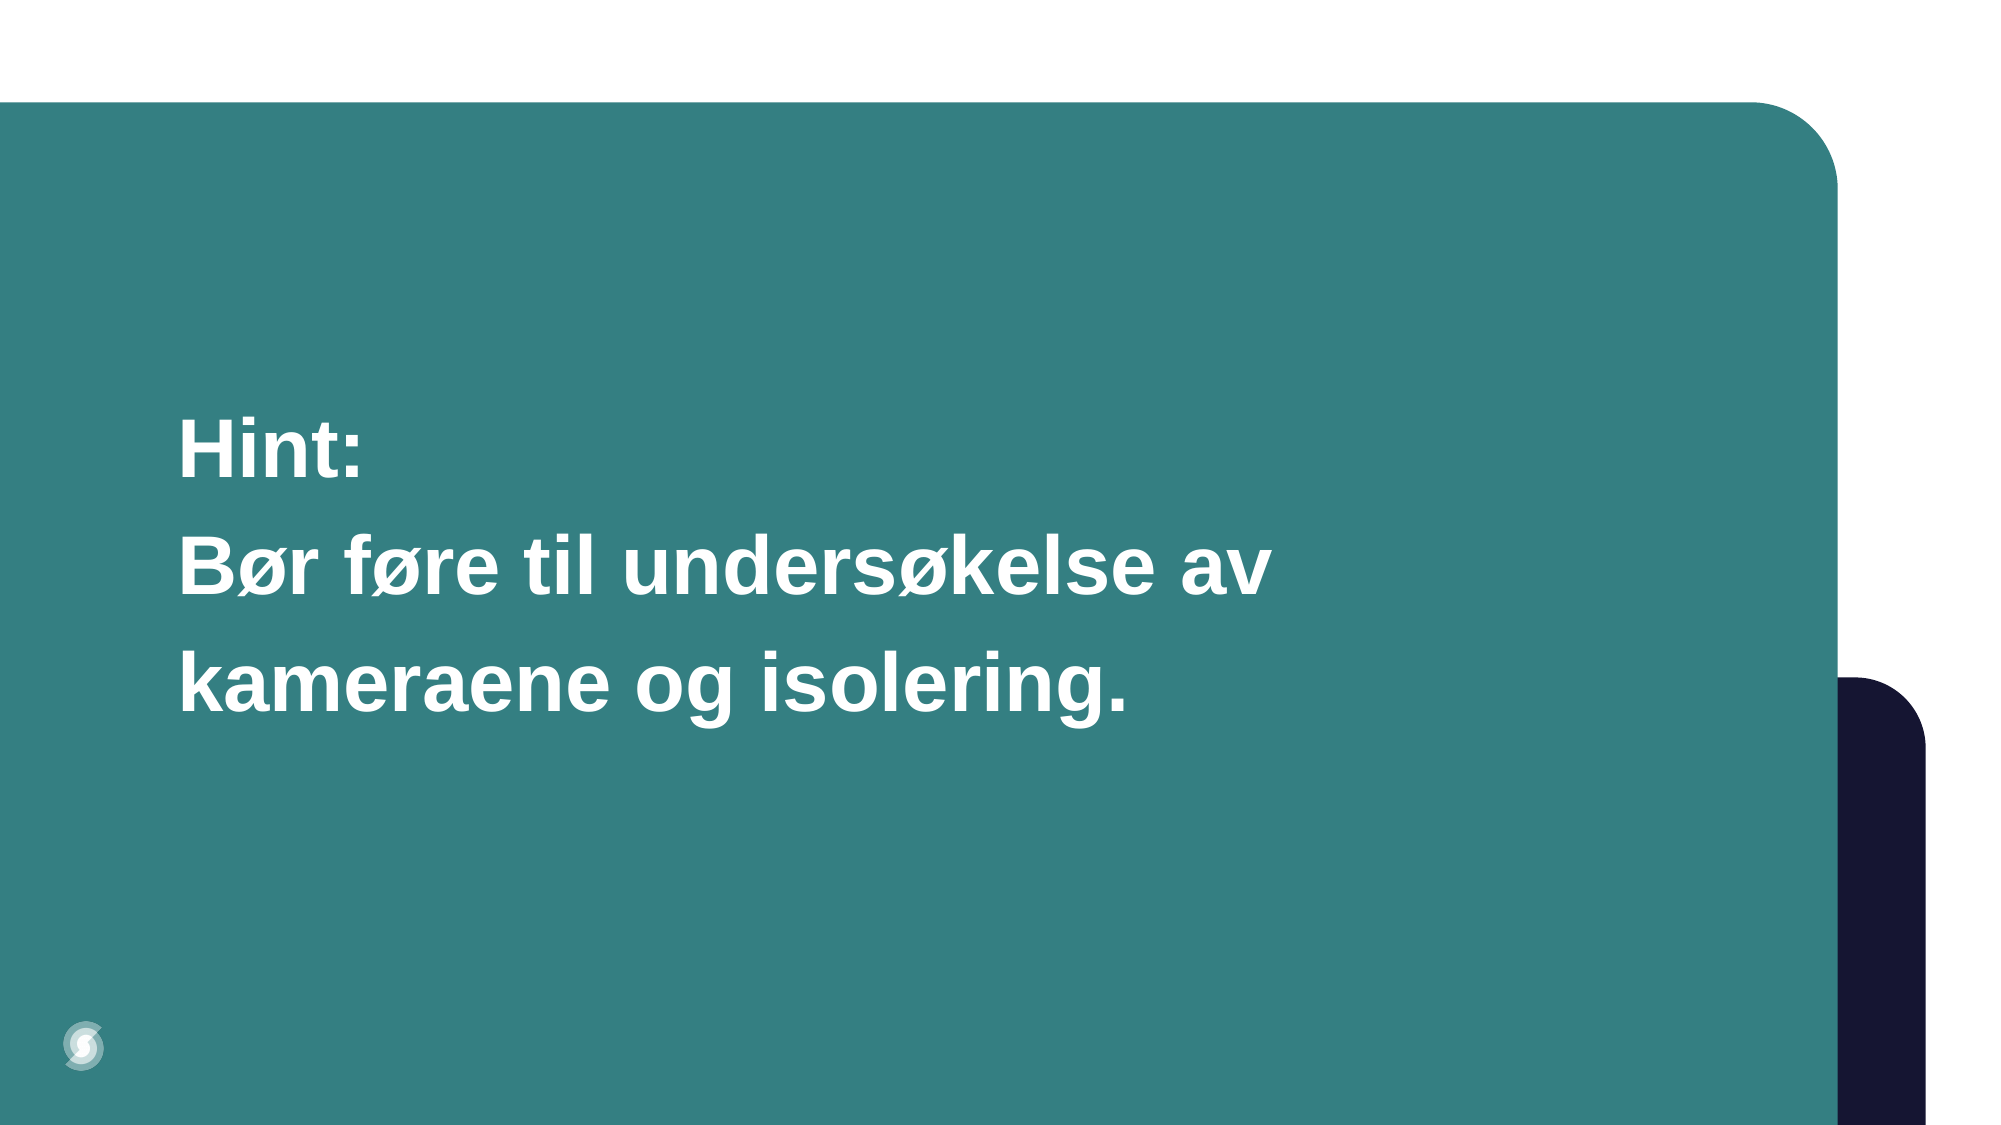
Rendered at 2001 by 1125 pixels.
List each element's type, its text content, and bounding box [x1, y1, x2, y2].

picture [63, 1021, 104, 1071]
title Hint: Bør føre til undersøkelse av kameraene og isolering. [162, 173, 1684, 932]
